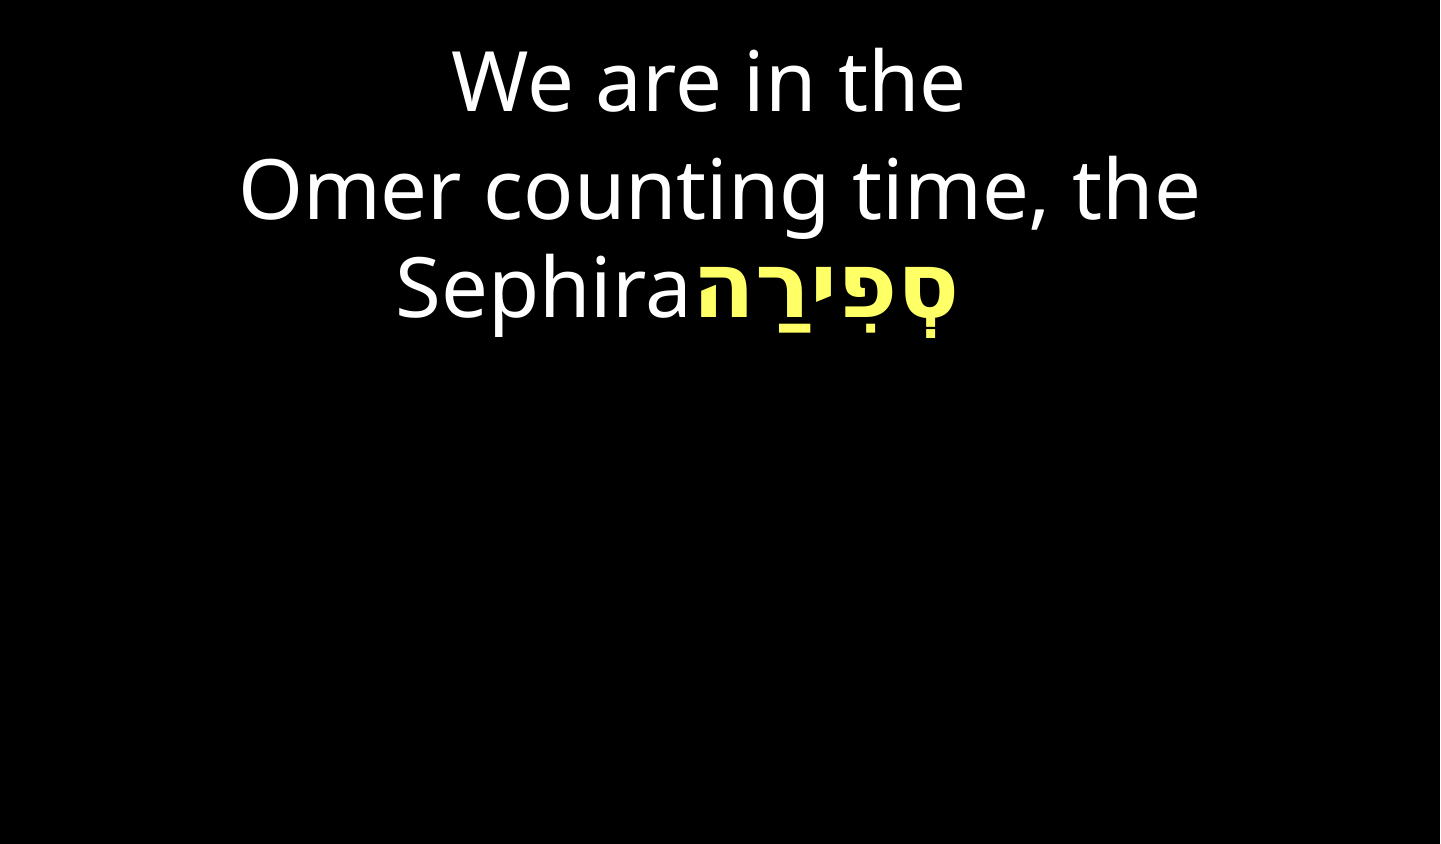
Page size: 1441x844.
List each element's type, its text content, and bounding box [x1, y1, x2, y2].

list We are in the Omer counting time, the Sephiraסְפִירַה [45, 34, 1396, 844]
